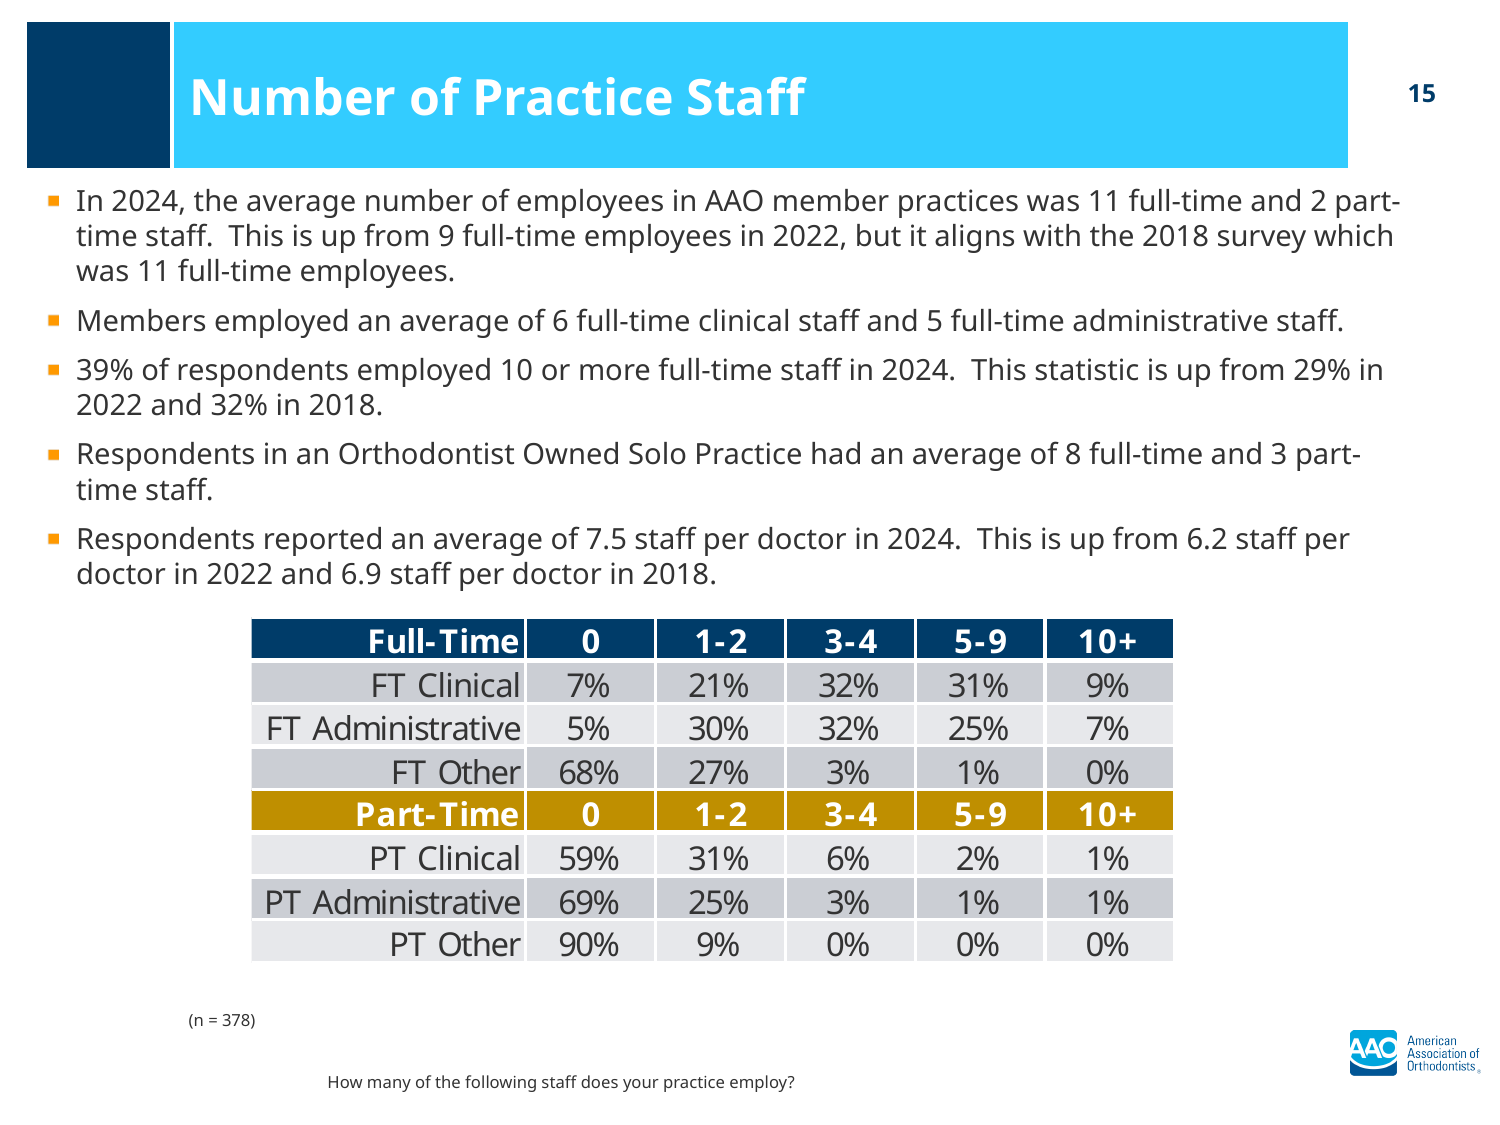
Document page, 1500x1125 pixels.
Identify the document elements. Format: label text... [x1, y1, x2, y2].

text_box Number of Practice Staff [174, 39, 1350, 152]
text_box (n = 378) [174, 1002, 296, 1037]
picture [38, 358, 59, 379]
picture [38, 189, 59, 210]
picture [38, 308, 59, 330]
text_box In 2024, the average number of employees in AAO member practices was 11 full-time and 2 part-time staff. This is up from 9 full-time employees in 2022, but it aligns with the 2018 survey which was 11 full-time employees. Members employed an average of 6 full-time clinical staff and 5 full-time administrative staff. 39% of respondents employed 10 or more full-time staff in 2024. This statistic is up from 29% in 2022 and 32% in 2018. Respondents in an Orthodontist Owned Solo Practice had an average of 8 full-time and 3 part-time staff. Respondents reported an average of 7.5 staff per doctor in 2024. This is up from 6.2 staff per doctor in 2022 and 6.9 staff per doctor in 2018. [23, 174, 1438, 598]
picture [1350, 1030, 1481, 1081]
picture [38, 443, 59, 464]
picture [249, 616, 1177, 965]
text_box How many of the following staff does your practice employ? [312, 1064, 1263, 1100]
picture [38, 527, 59, 548]
